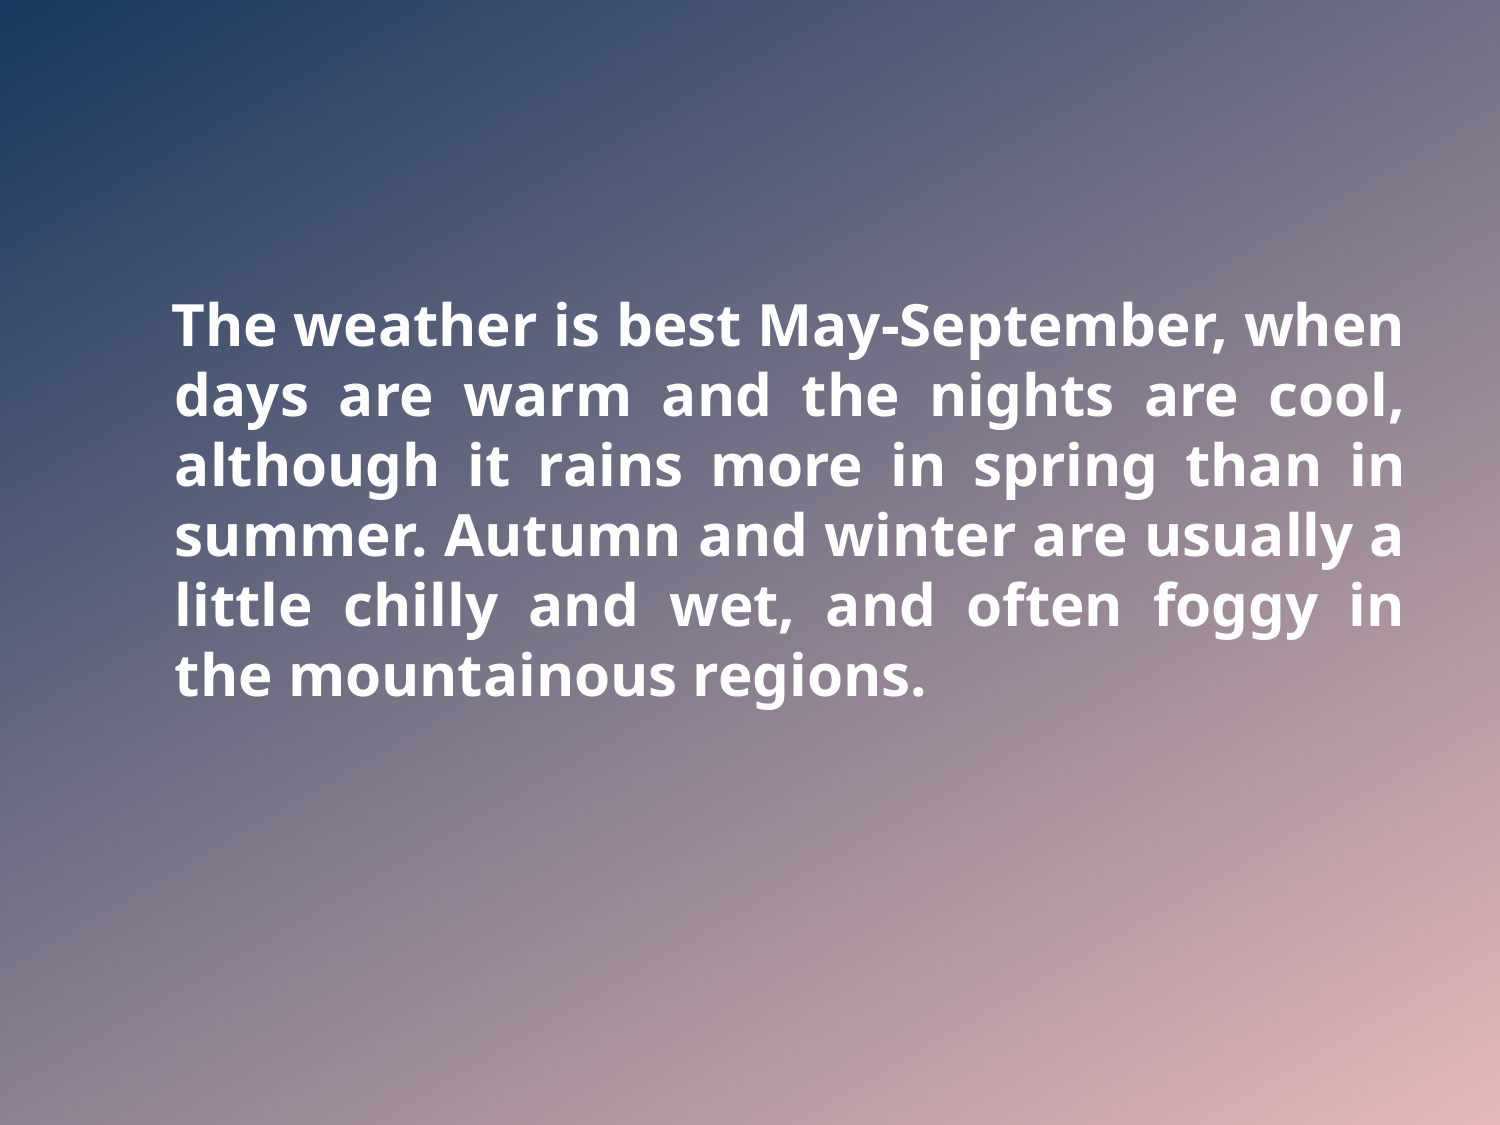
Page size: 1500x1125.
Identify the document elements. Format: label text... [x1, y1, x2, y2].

list The weather is best May-September, when days are warm and the nights are cool, although it rains more in spring than in summer. Autumn and winter are usually a little chilly and wet, and often foggy in the mountainous regions. [70, 281, 1421, 1054]
